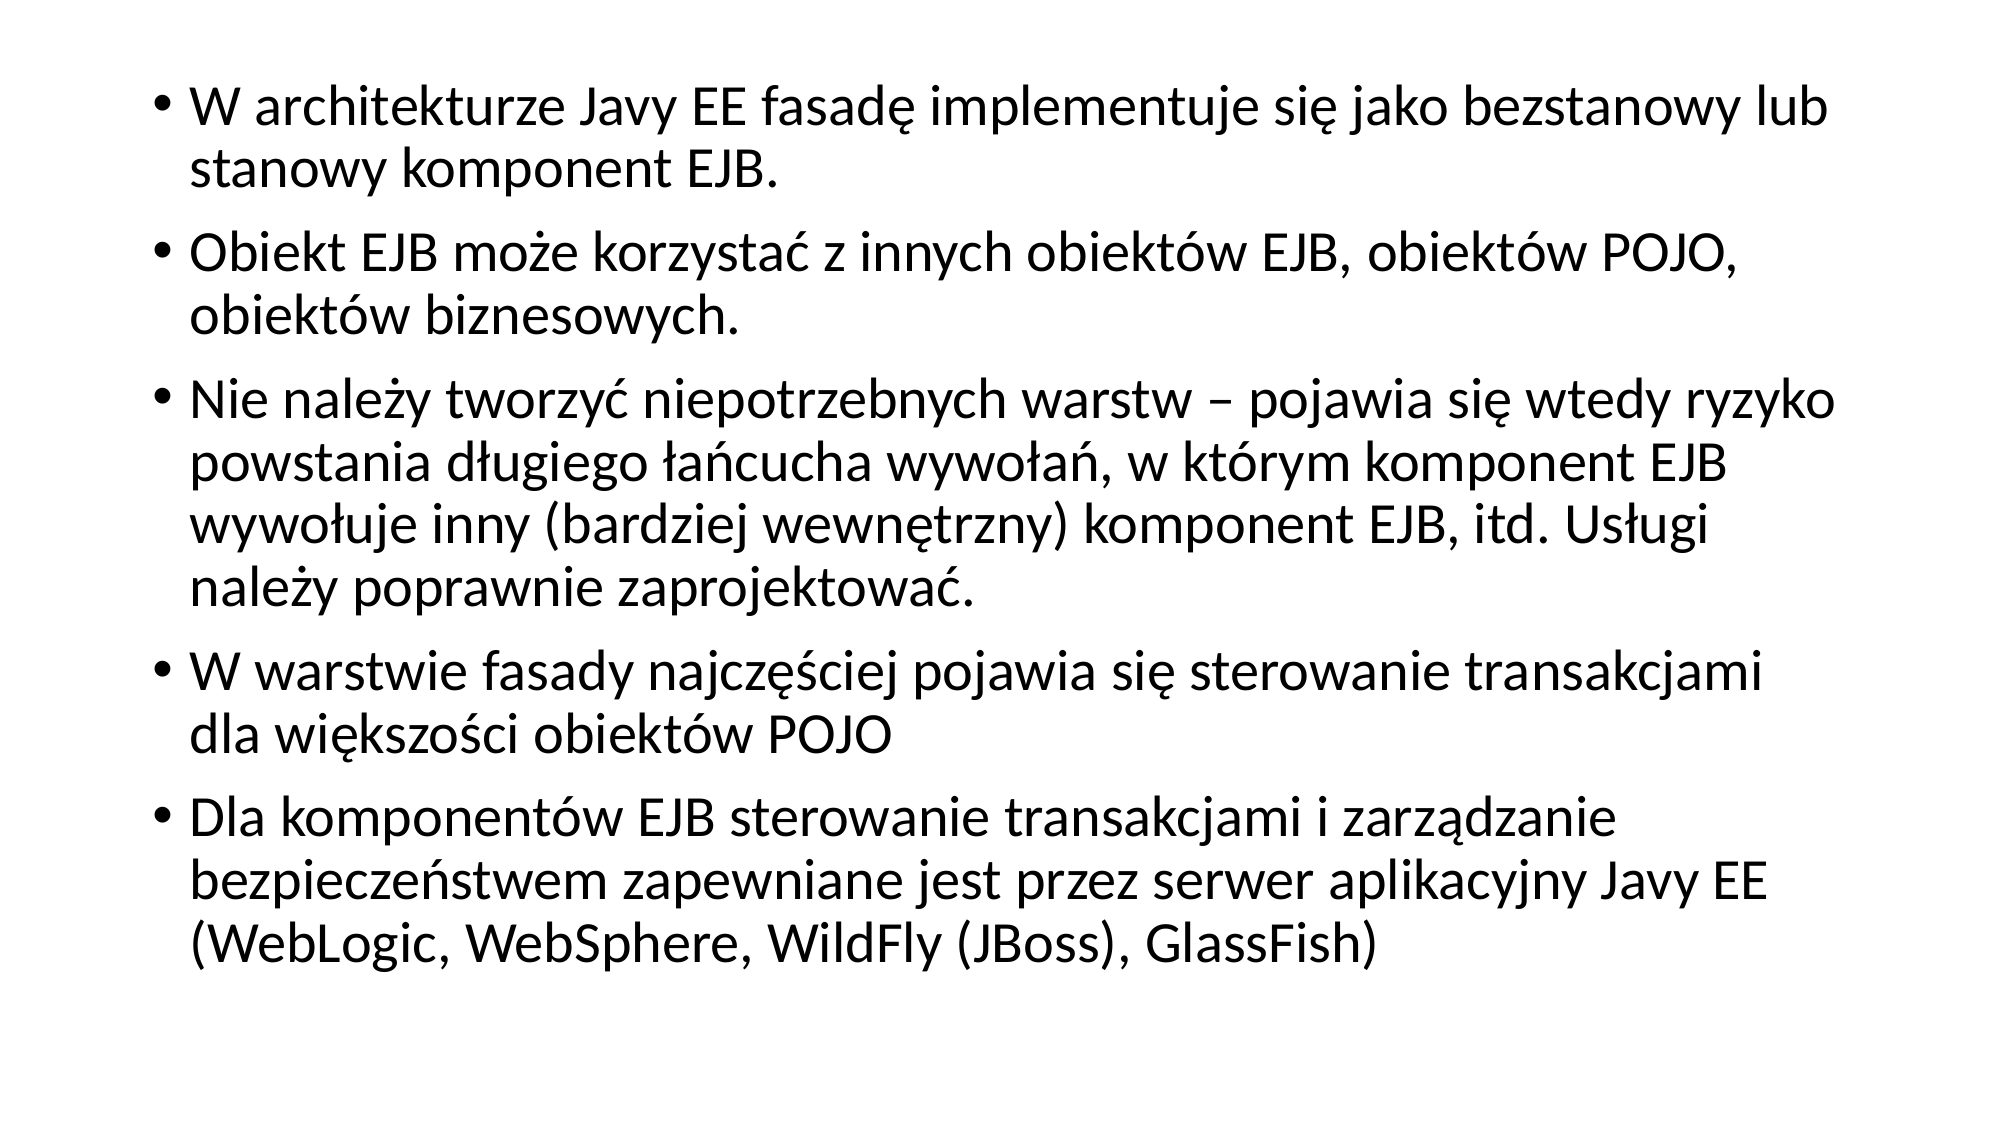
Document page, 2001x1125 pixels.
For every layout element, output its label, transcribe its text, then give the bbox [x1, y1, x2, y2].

list W architekturze Javy EE fasadę implementuje się jako bezstanowy lub stanowy komponent EJB. Obiekt EJB może korzystać z innych obiektów EJB, obiektów POJO, obiektów biznesowych. Nie należy tworzyć niepotrzebnych warstw – pojawia się wtedy ryzyko powstania długiego łańcucha wywołań, w którym komponent EJB wywołuje inny (bardziej wewnętrzny) komponent EJB, itd. Usługi należy poprawnie zaprojektować. W warstwie fasady najczęściej pojawia się sterowanie transakcjami dla większości obiektów POJO Dla komponentów EJB sterowanie transakcjami i zarządzanie bezpieczeństwem zapewniane jest przez serwer aplikacyjny Javy EE (WebLogic, WebSphere, WildFly (JBoss), GlassFish) [137, 67, 1863, 1014]
